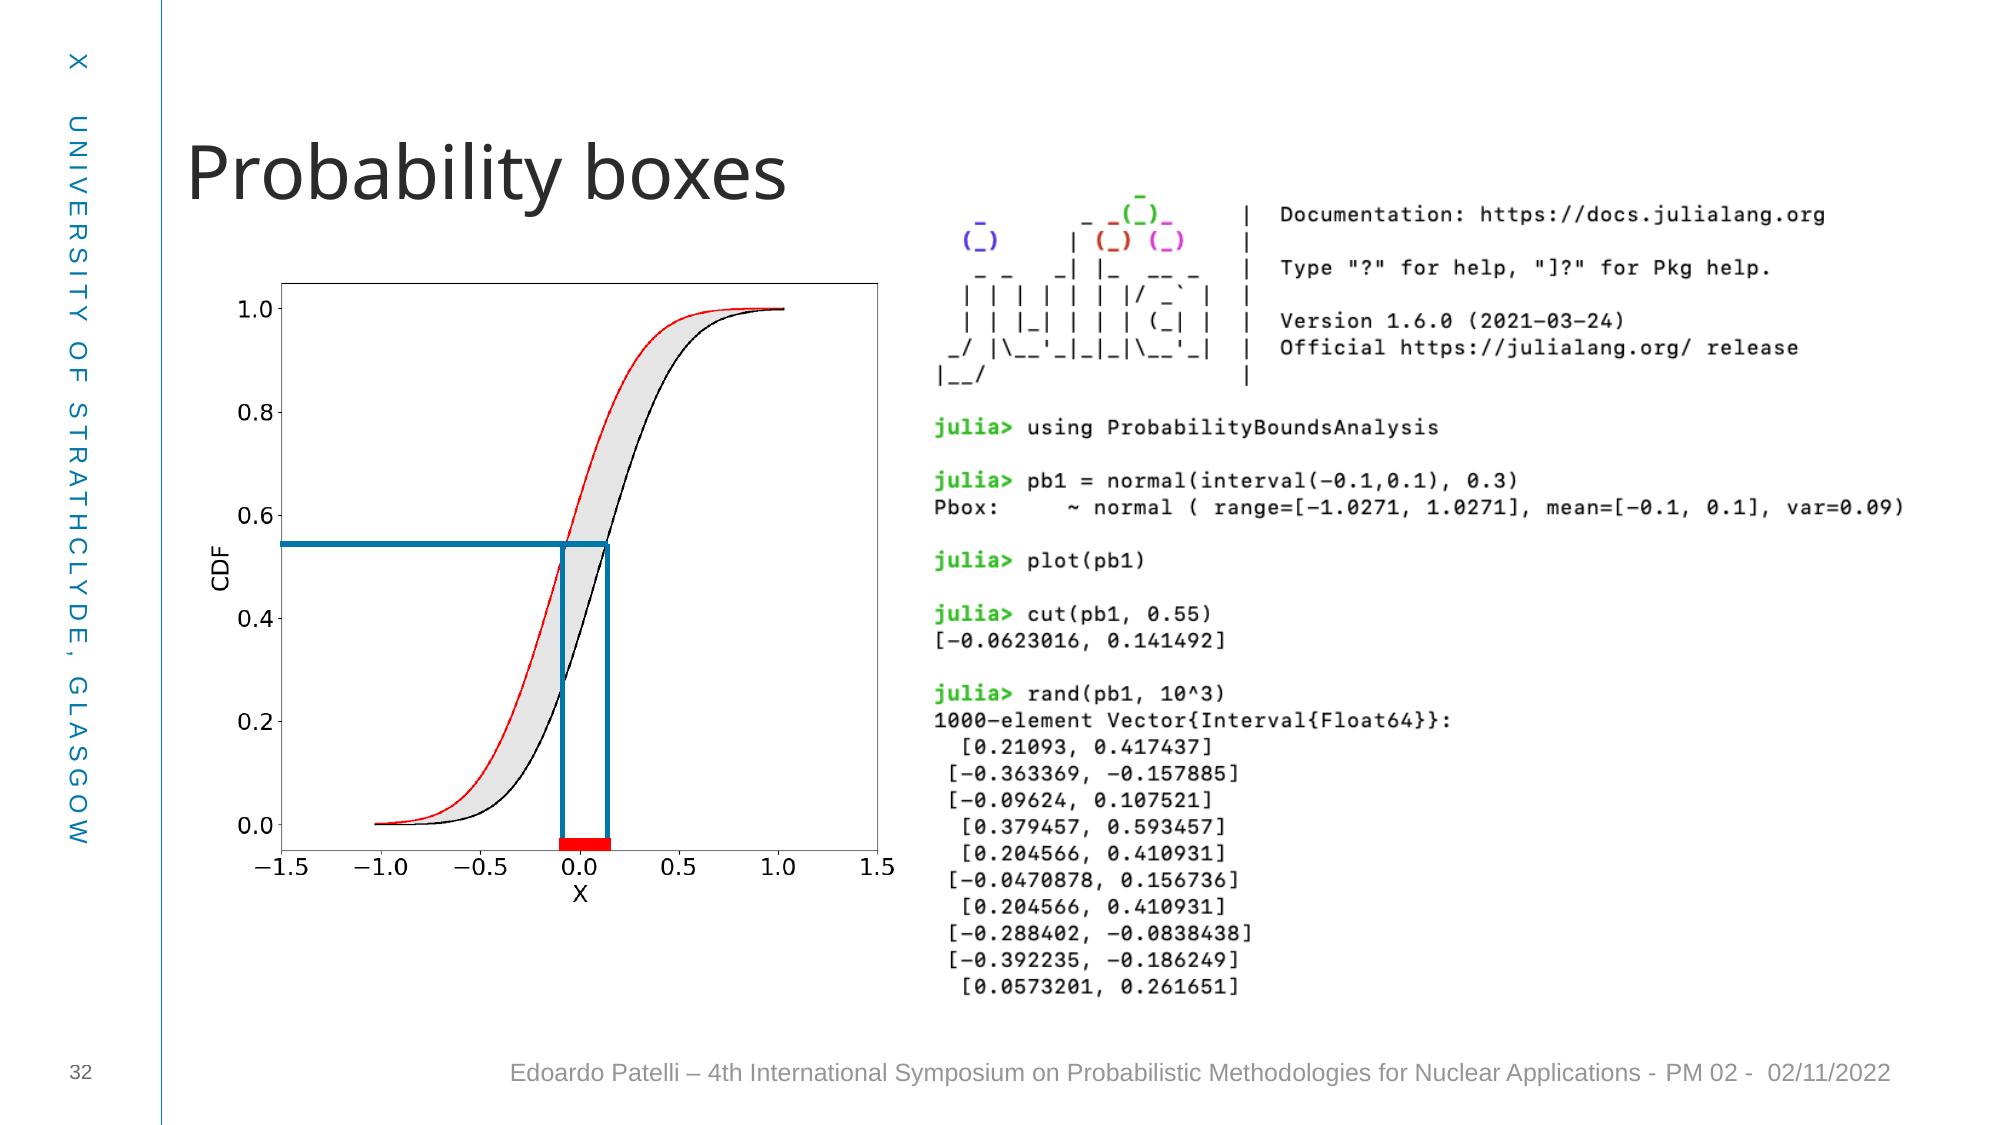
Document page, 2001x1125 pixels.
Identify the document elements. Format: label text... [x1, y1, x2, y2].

slide_number 32 [38, 1052, 123, 1091]
title Probability boxes [185, 110, 1907, 194]
picture [184, 173, 1985, 1003]
